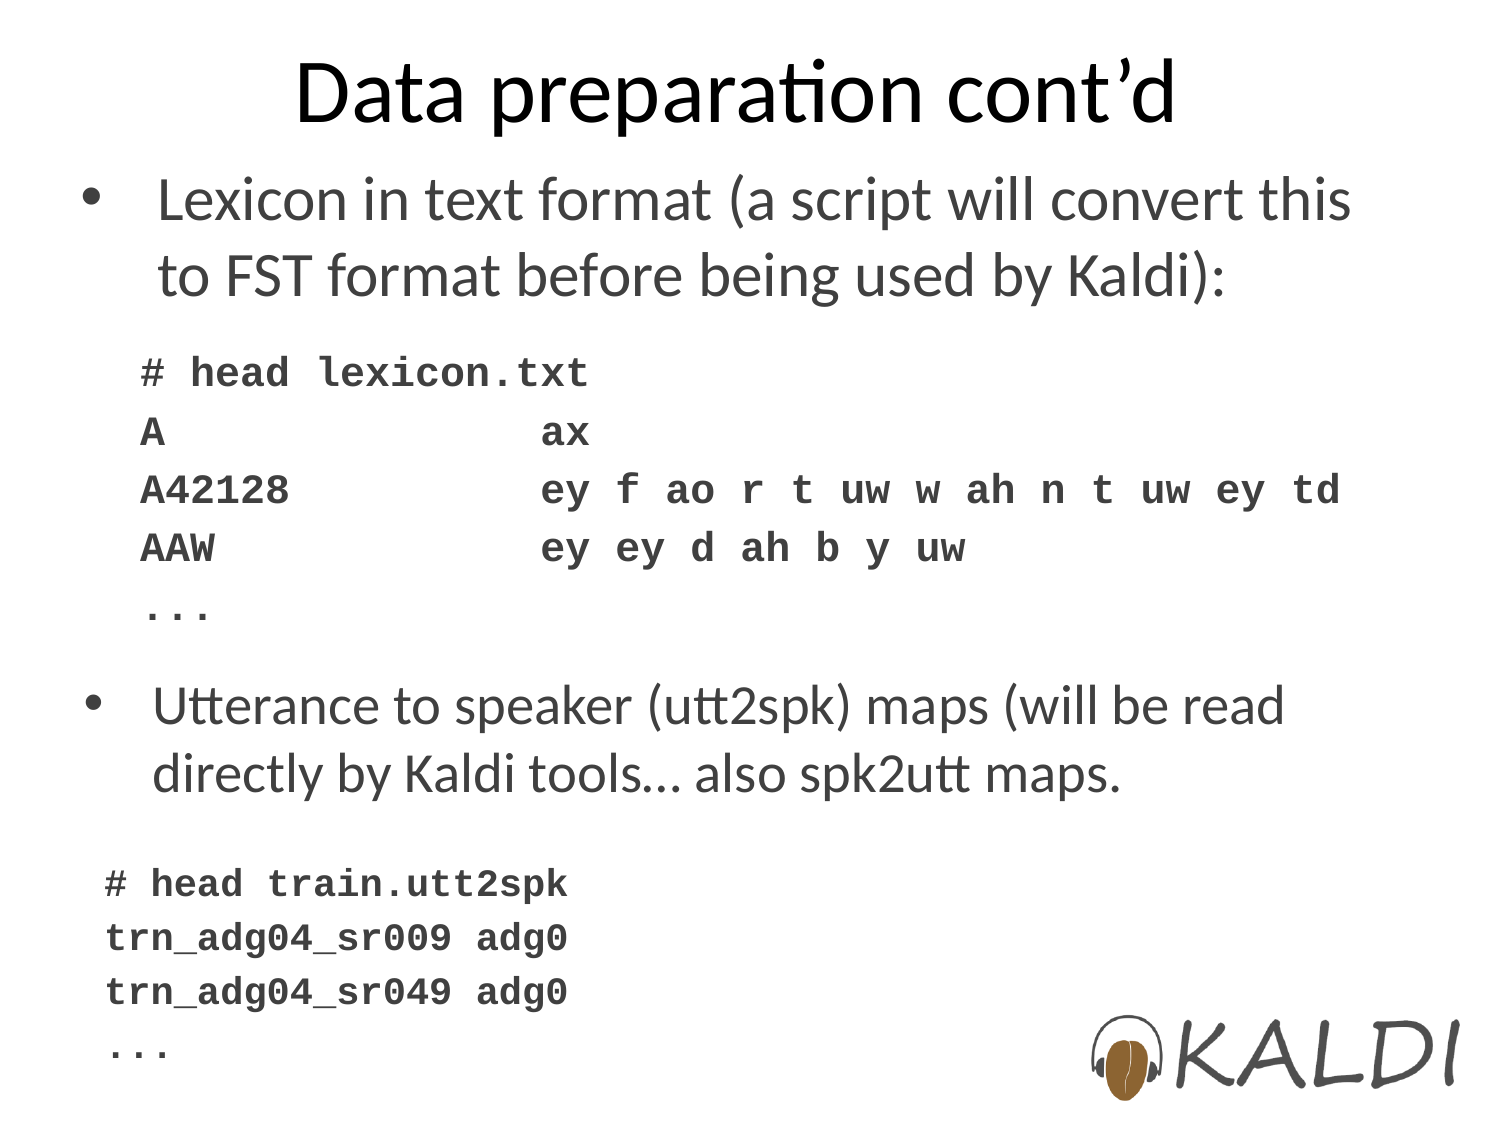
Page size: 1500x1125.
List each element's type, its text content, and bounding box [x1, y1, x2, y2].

title Data preparation cont’d [99, 0, 1375, 149]
text_box # head train.utt2spk trn_adg04_sr009 adg0 trn_adg04_sr049 adg0 ... [89, 849, 1390, 1075]
text_box # head lexicon.txt A ax A42128 ey f ao r t uw w ah n t uw ey td AAW ey ey d ah b y uw ... [125, 337, 1425, 738]
picture [1088, 1012, 1478, 1107]
subtitle Lexicon in text format (a script will convert this to FST format before being used by Kaldi): [65, 149, 1403, 338]
text_box Utterance to speaker (utt2spk) maps (will be read directly by Kaldi tools… also spk2utt maps. [68, 660, 1407, 815]
